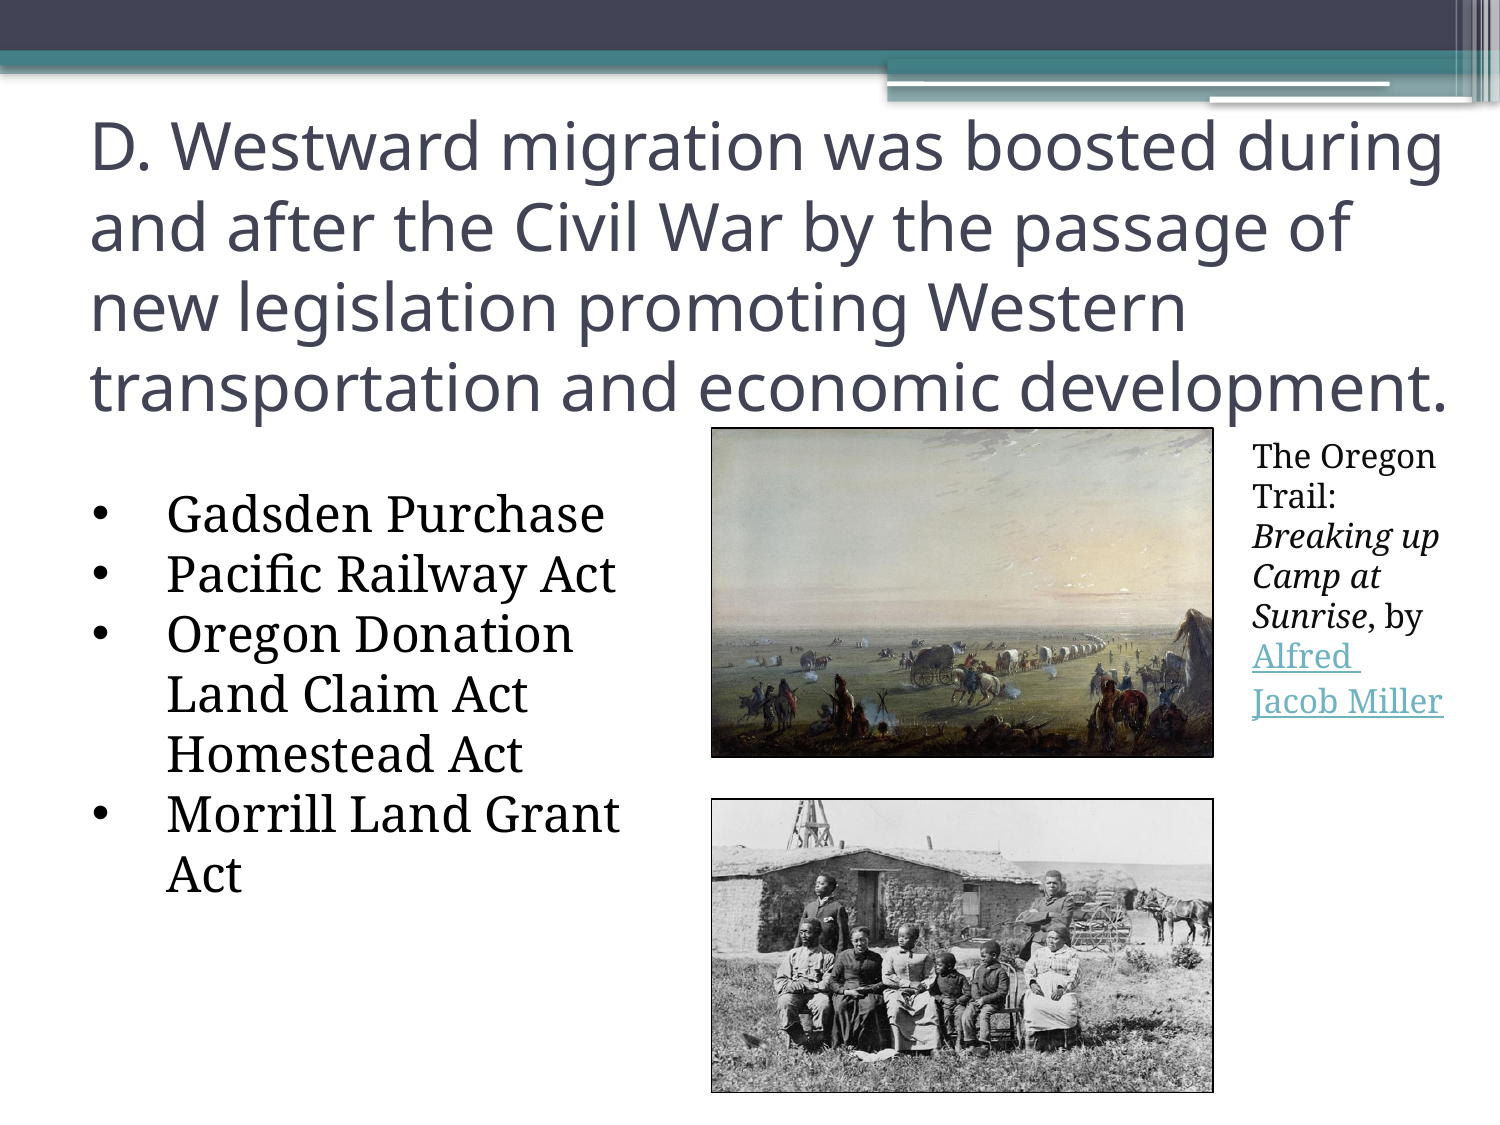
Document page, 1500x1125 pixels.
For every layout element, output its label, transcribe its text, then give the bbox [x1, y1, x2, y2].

picture [712, 799, 1213, 1092]
text_box Gadsden Purchase Pacific Railway Act Oregon Donation Land Claim Act Homestead Act Morrill Land Grant Act [2, 474, 650, 910]
title D. Westward migration was boosted during and after the Civil War by the passage of new legislation promoting Western transportation and economic development. [75, 83, 1500, 446]
picture [712, 428, 1213, 757]
text_box The Oregon Trail: Breaking up Camp at Sunrise, by Alfred Jacob Miller [1237, 427, 1463, 733]
